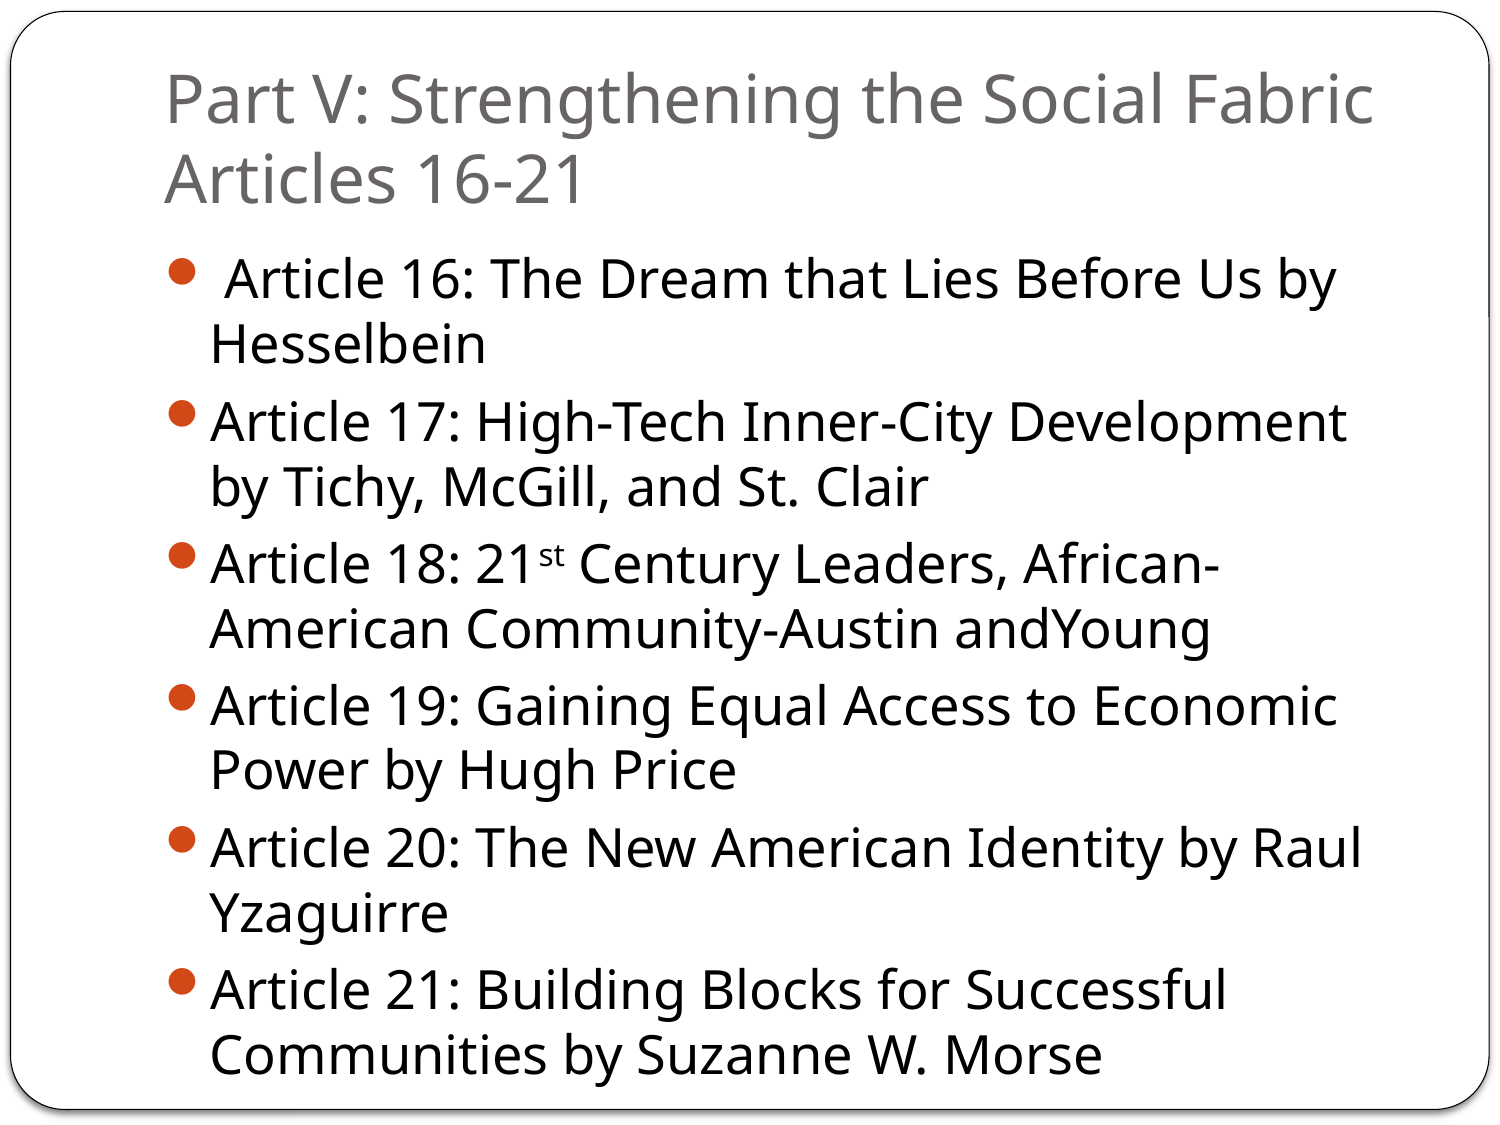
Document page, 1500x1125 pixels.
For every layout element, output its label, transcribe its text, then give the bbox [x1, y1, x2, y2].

title Part V: Strengthening the Social Fabric Articles 16-21 [150, 45, 1425, 233]
list Article 16: The Dream that Lies Before Us by Hesselbein Article 17: High-Tech Inner-City Development by Tichy, McGill, and St. Clair Article 18: 21st Century Leaders, African-American Community-Austin andYoung Article 19: Gaining Equal Access to Economic Power by Hugh Price Article 20: The New American Identity by Raul Yzaguirre Article 21: Building Blocks for Successful Communities by Suzanne W. Morse [150, 237, 1425, 988]
